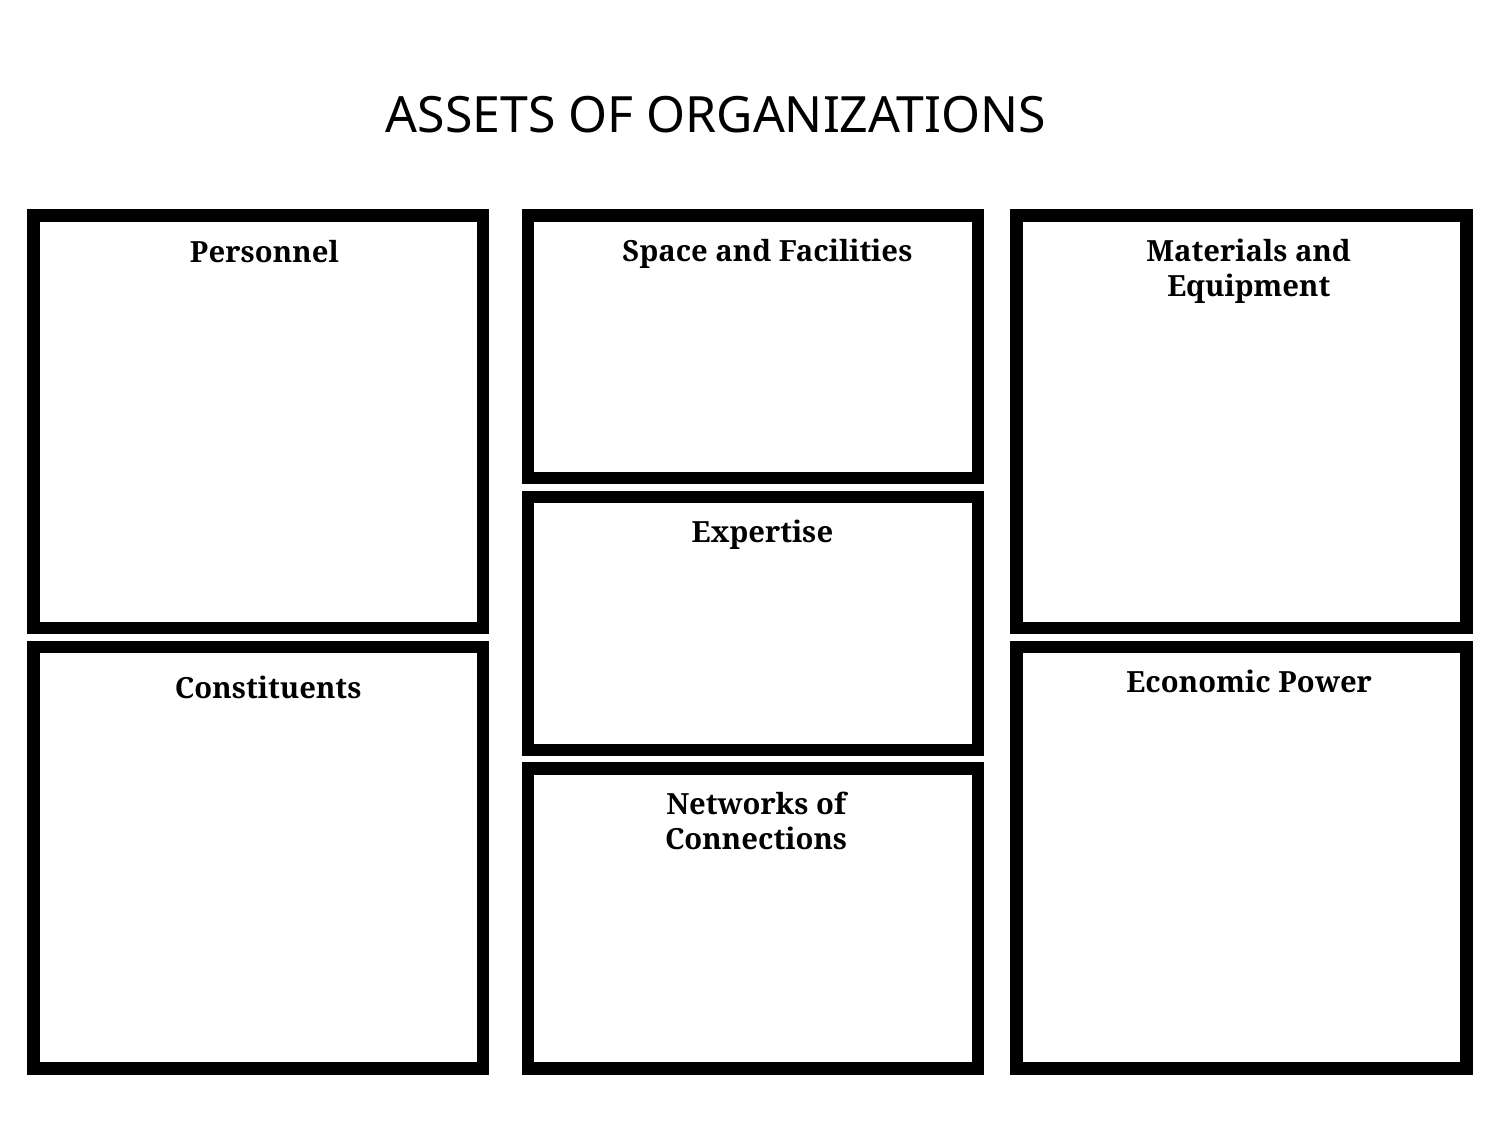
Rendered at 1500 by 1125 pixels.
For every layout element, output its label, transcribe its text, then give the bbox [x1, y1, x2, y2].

text_box Economic Power [1111, 656, 1387, 706]
text_box [33, 646, 484, 1069]
text_box Constituents [160, 662, 377, 713]
text_box [1016, 646, 1467, 1069]
text_box ASSETS OF ORGANIZATIONS [371, 74, 1075, 150]
text_box Personnel [175, 226, 354, 276]
text_box [527, 496, 978, 750]
text_box [33, 215, 484, 629]
text_box [1016, 215, 1467, 629]
text_box Expertise [676, 506, 849, 556]
text_box [527, 215, 978, 479]
text_box Networks of Connections [622, 778, 890, 863]
text_box Materials and Equipment [1090, 224, 1408, 310]
text_box [527, 768, 978, 1069]
text_box Space and Facilities [607, 224, 928, 275]
